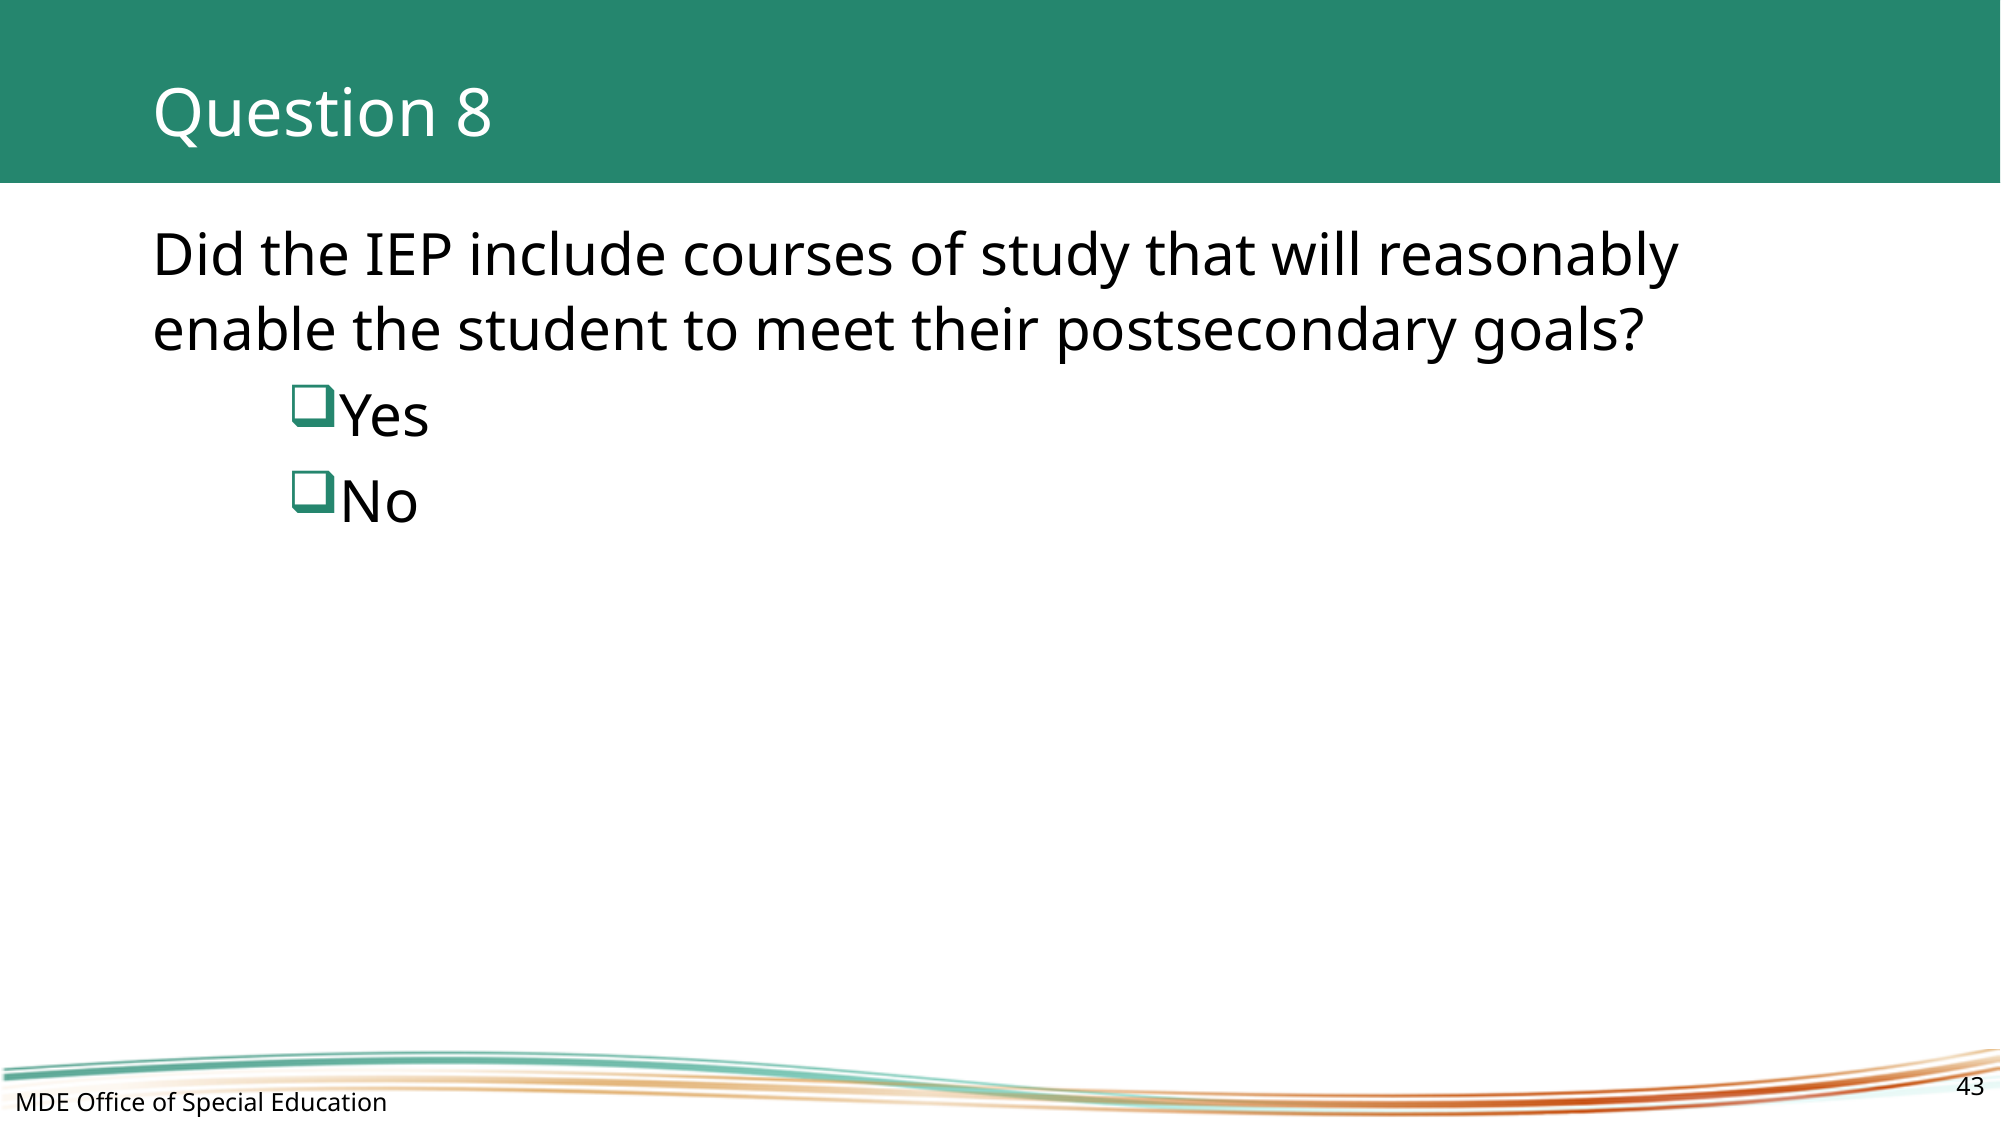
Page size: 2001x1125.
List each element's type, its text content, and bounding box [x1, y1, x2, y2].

picture [0, 1049, 2000, 1125]
footer MDE Office of Special Education [0, 1071, 904, 1125]
slide_number 43 [1827, 1057, 2000, 1118]
list Did the IEP include courses of study that will reasonably enable the student to meet their postsecondary goals? Yes No [137, 203, 1863, 1043]
title Question 8 [137, 46, 1863, 183]
